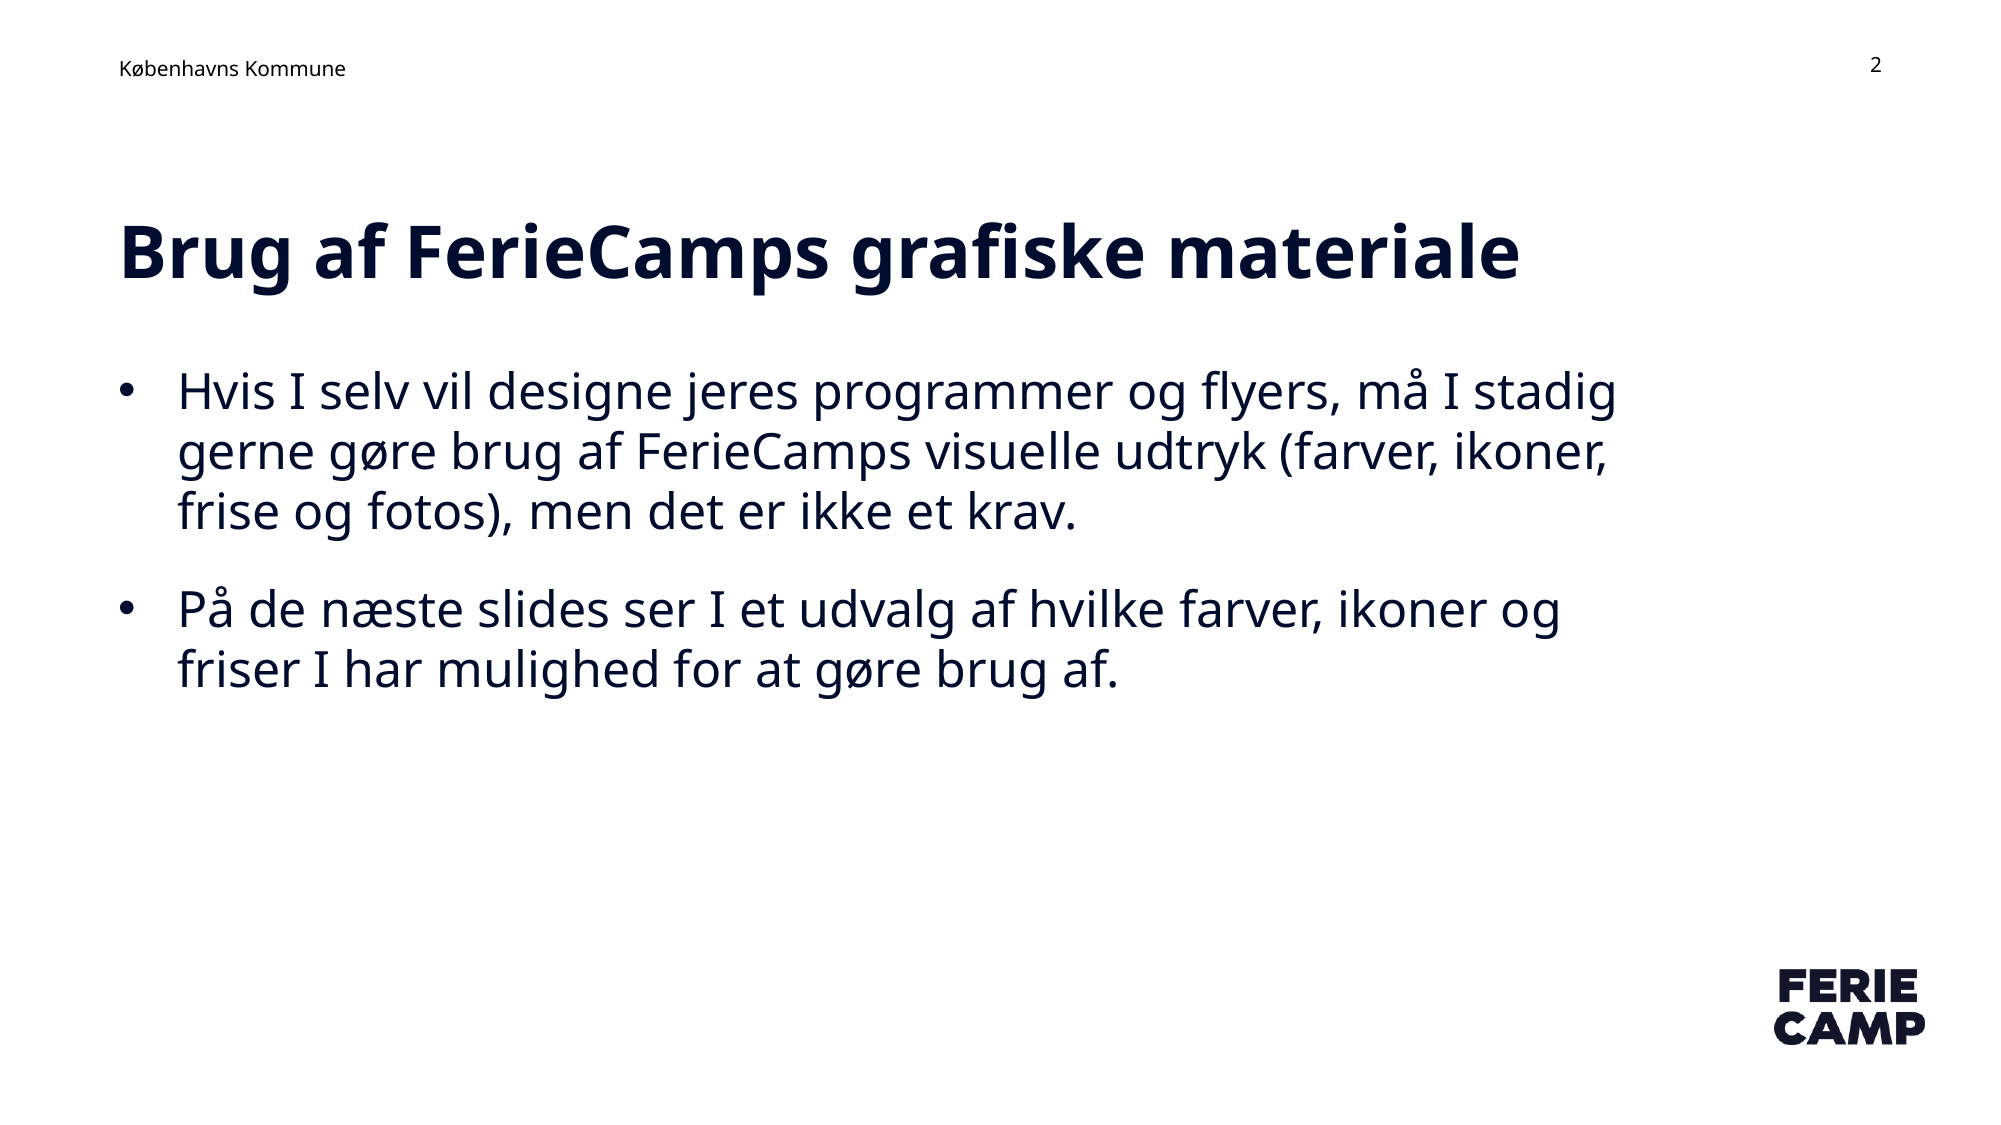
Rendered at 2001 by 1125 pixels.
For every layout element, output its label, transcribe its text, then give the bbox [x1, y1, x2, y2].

slide_number 2 [1817, 50, 1882, 81]
title Brug af FerieCamps grafiske materiale [118, 146, 1882, 294]
list Hvis I selv vil designe jeres programmer og flyers, må I stadig gerne gøre brug af FerieCamps visuelle udtryk (farver, ikoner, frise og fotos), men det er ikke et krav. På de næste slides ser I et udvalg af hvilke farver, ikoner og friser I har mulighed for at gøre brug af. [118, 359, 1676, 1007]
picture [1774, 969, 1925, 1045]
